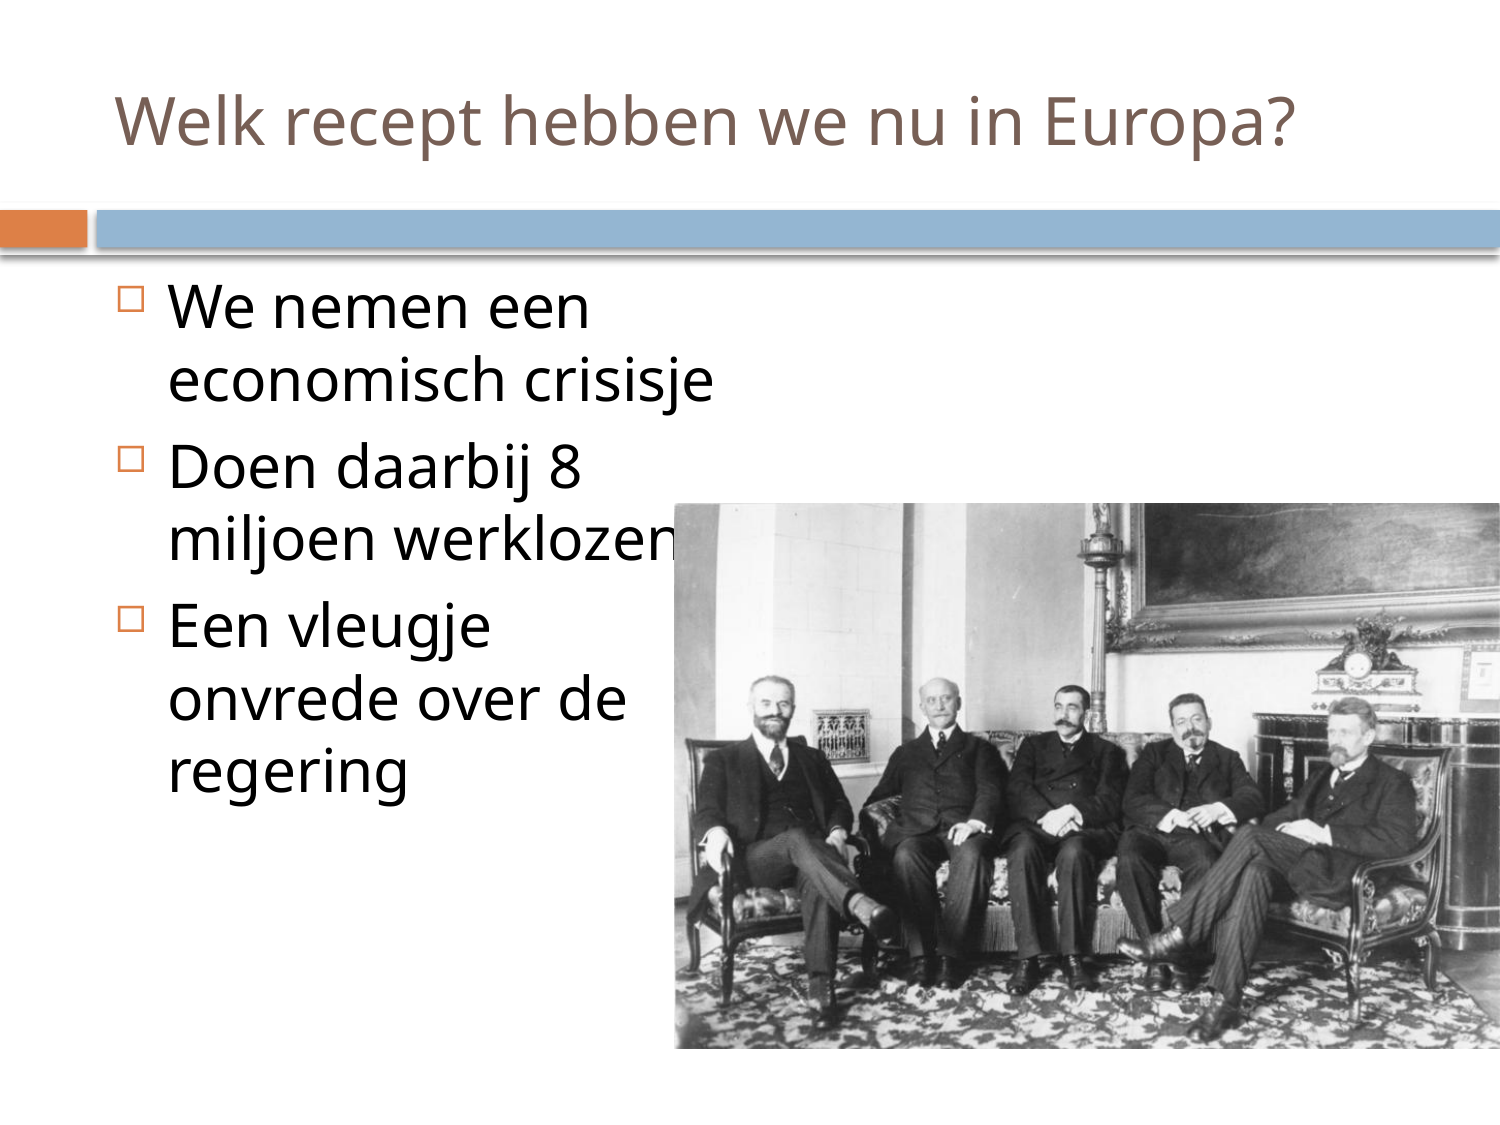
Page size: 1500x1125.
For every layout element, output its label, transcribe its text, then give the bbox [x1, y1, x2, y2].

list We nemen een economisch crisisje Doen daarbij 8 miljoen werklozen Een vleugje onvrede over de regering [99, 260, 738, 1011]
picture [673, 503, 1500, 1049]
title Welk recept hebben we nu in Europa? [99, 37, 1438, 200]
